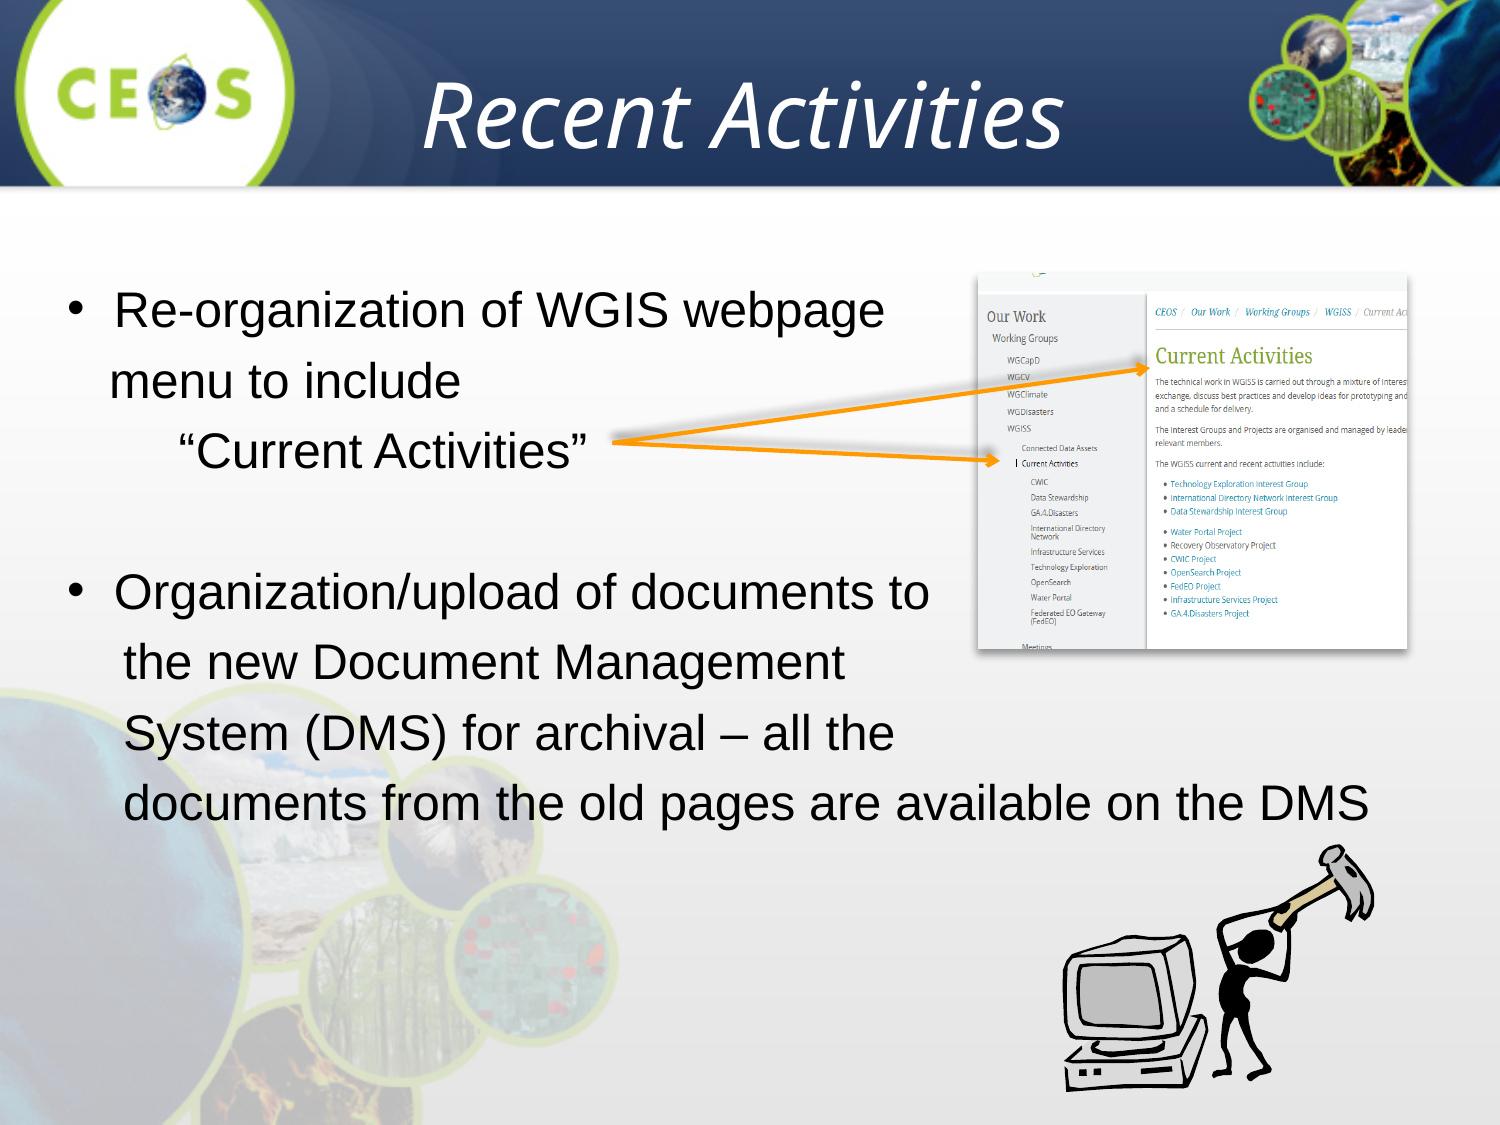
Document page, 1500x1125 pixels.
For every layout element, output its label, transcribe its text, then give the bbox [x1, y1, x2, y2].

picture [0, 0, 1500, 1125]
list Recent Activities [337, 50, 1150, 138]
list Re-organization of WGIS webpage menu to include “Current Activities” Organization/upload of documents to the new Document Management System (DMS) for archival – all the documents from the old pages are available on the DMS [52, 224, 1390, 1000]
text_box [612, 367, 1151, 444]
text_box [612, 444, 1001, 462]
